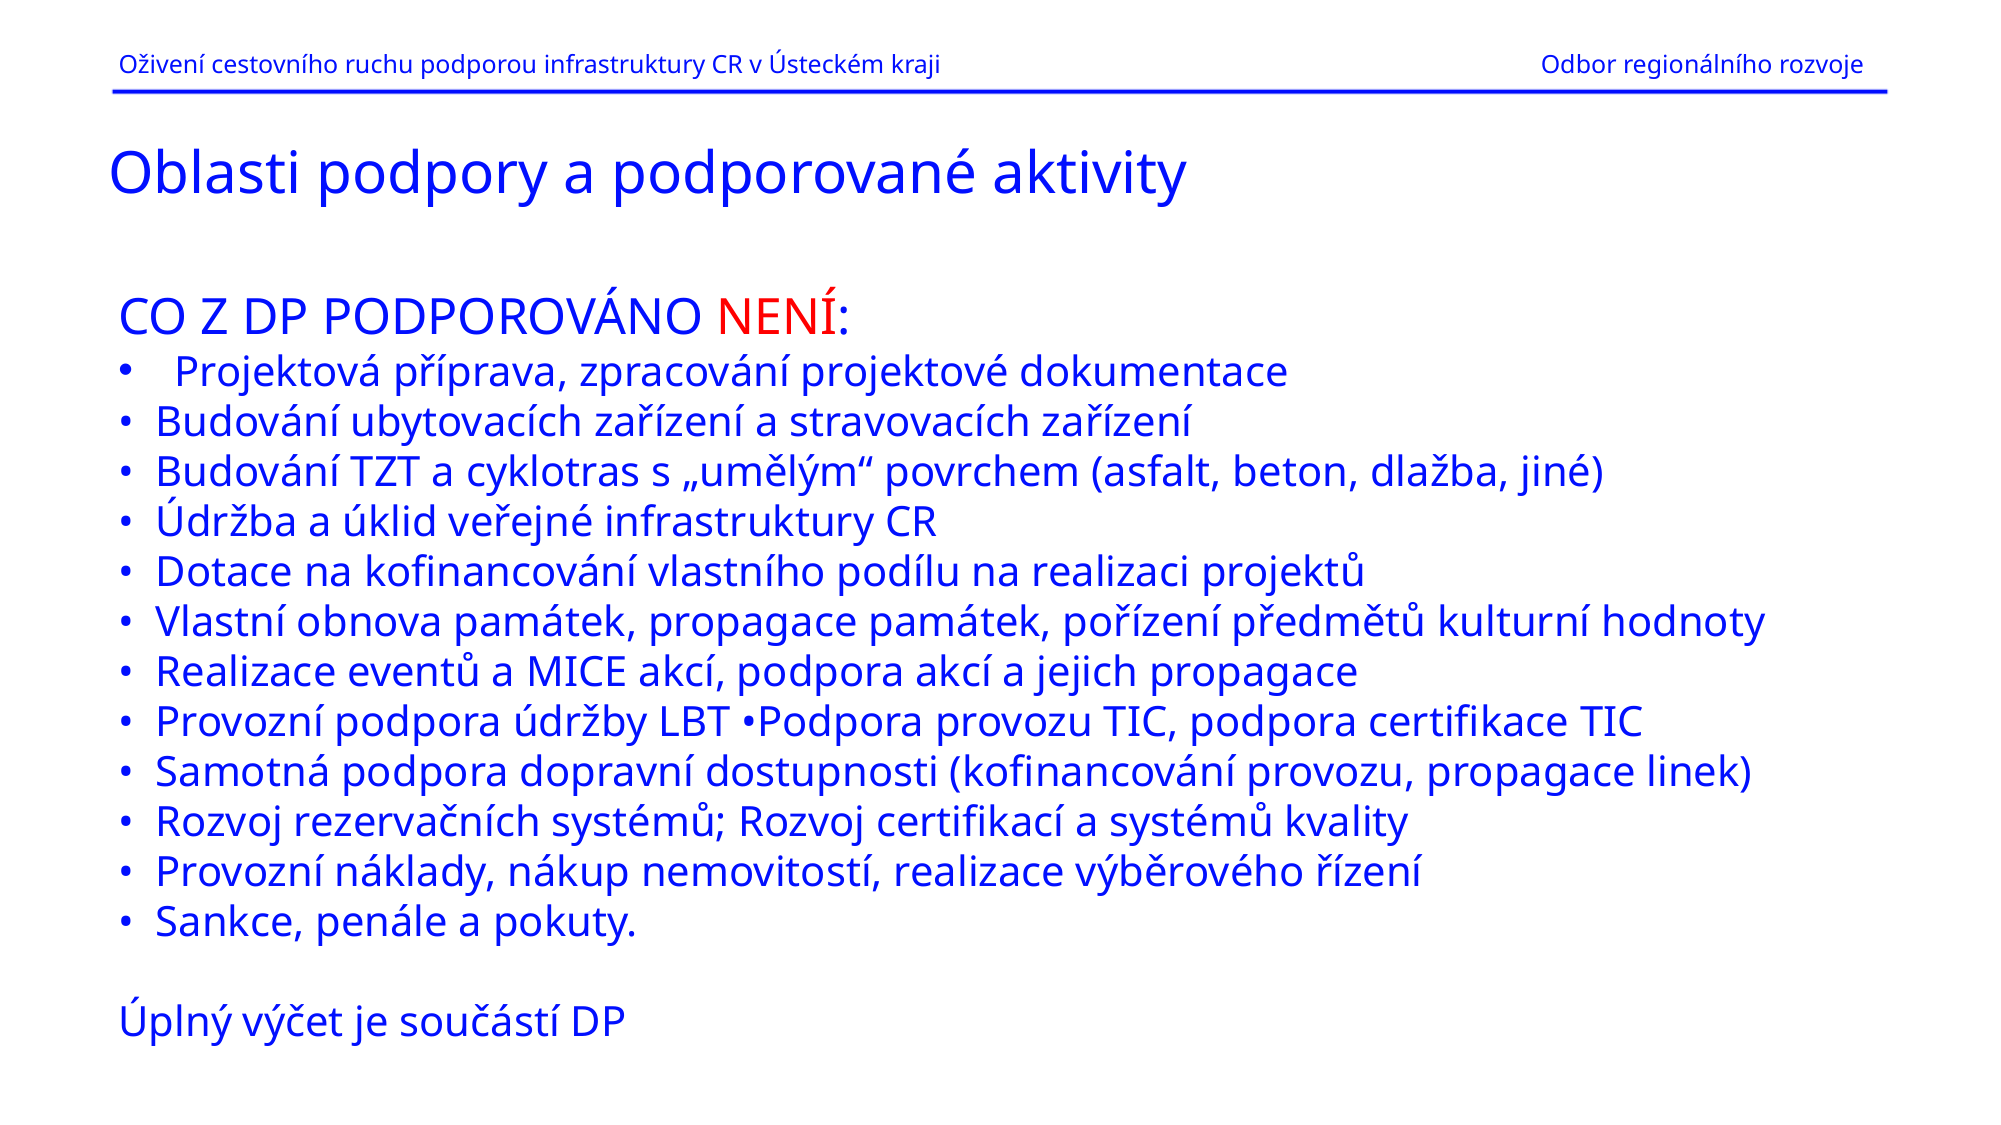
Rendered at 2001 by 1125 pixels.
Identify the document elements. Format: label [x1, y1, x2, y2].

list [0, 0, 2000, 1103]
